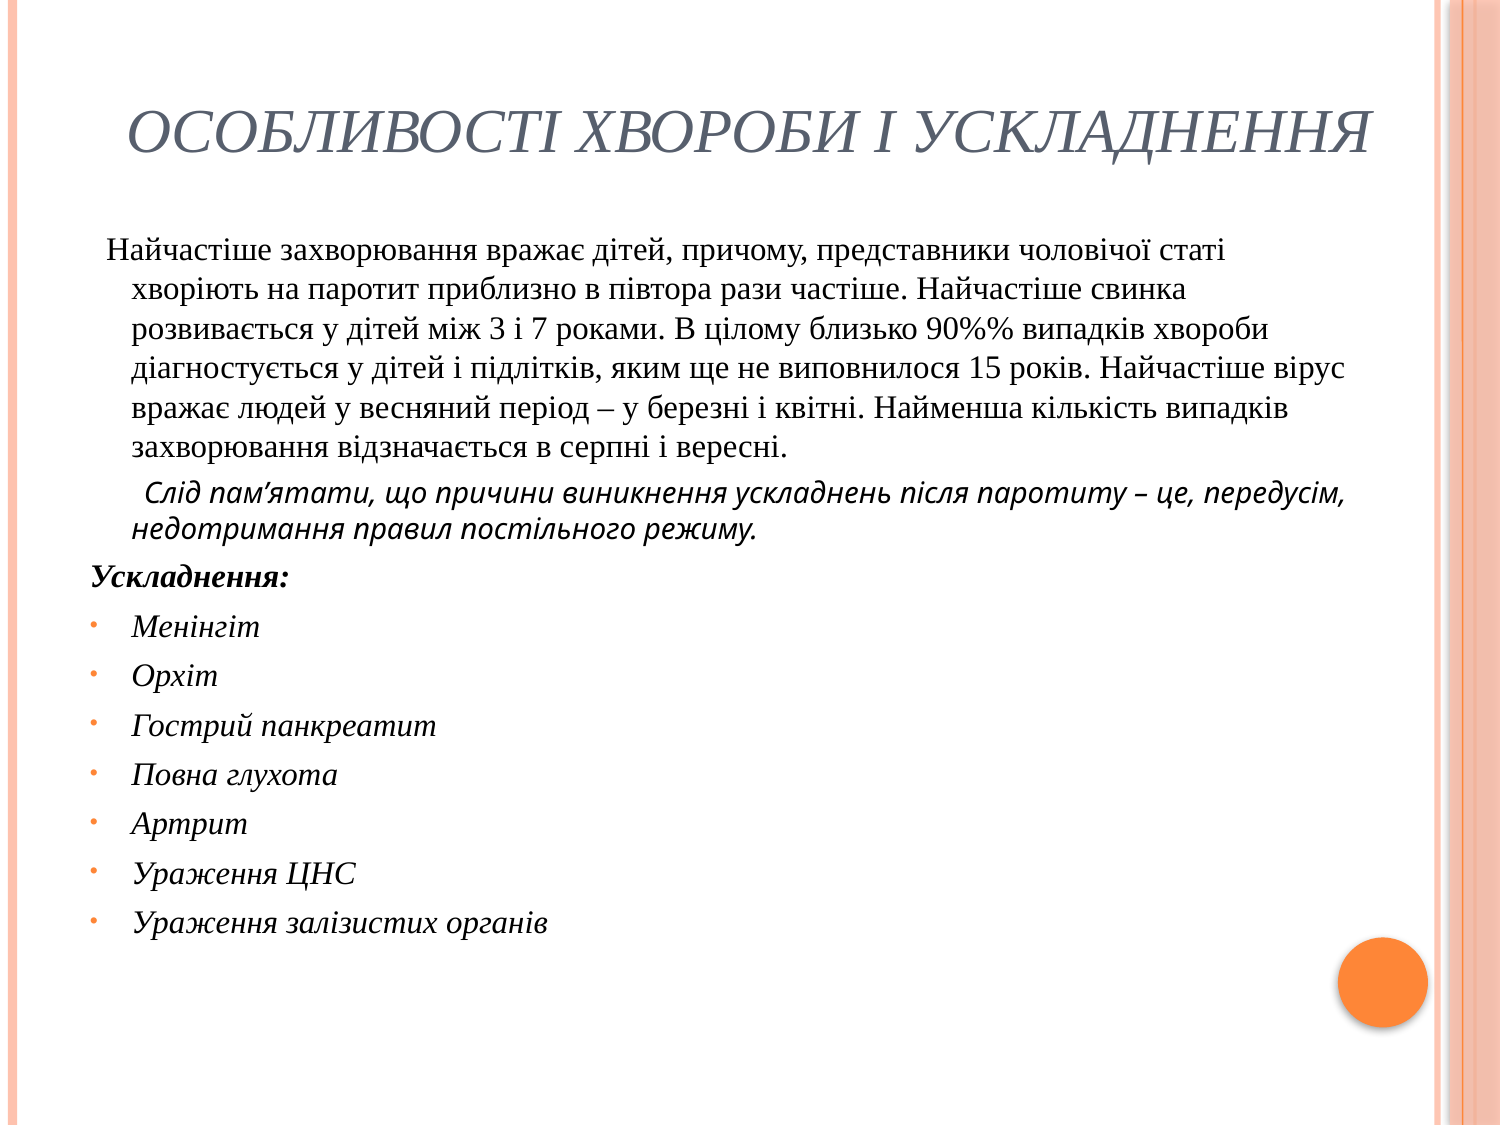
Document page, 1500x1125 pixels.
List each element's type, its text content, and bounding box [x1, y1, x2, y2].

list Найчастіше захворювання вражає дітей, причому, представники чоловічої статі хворіють на паротит приблизно в півтора рази частіше. Найчастіше свинка розвивається у дітей між 3 і 7 роками. В цілому близько 90%% випадків хвороби діагностується у дітей і підлітків, яким ще не виповнилося 15 років. Найчастіше вірус вражає людей у весняний період – у березні і квітні. Найменша кількість випадків захворювання відзначається в серпні і вересні. Слід пам’ятати, що причини виникнення ускладнень після паротиту – це, передусім, недотримання правил постільного режиму. Ускладнення: Менінгіт Орхіт Гострий панкреатит Повна глухота Артрит Ураження ЦНС Ураження залізистих органів [75, 219, 1376, 953]
title Особливості хвороби і ускладнення [75, 45, 1425, 173]
